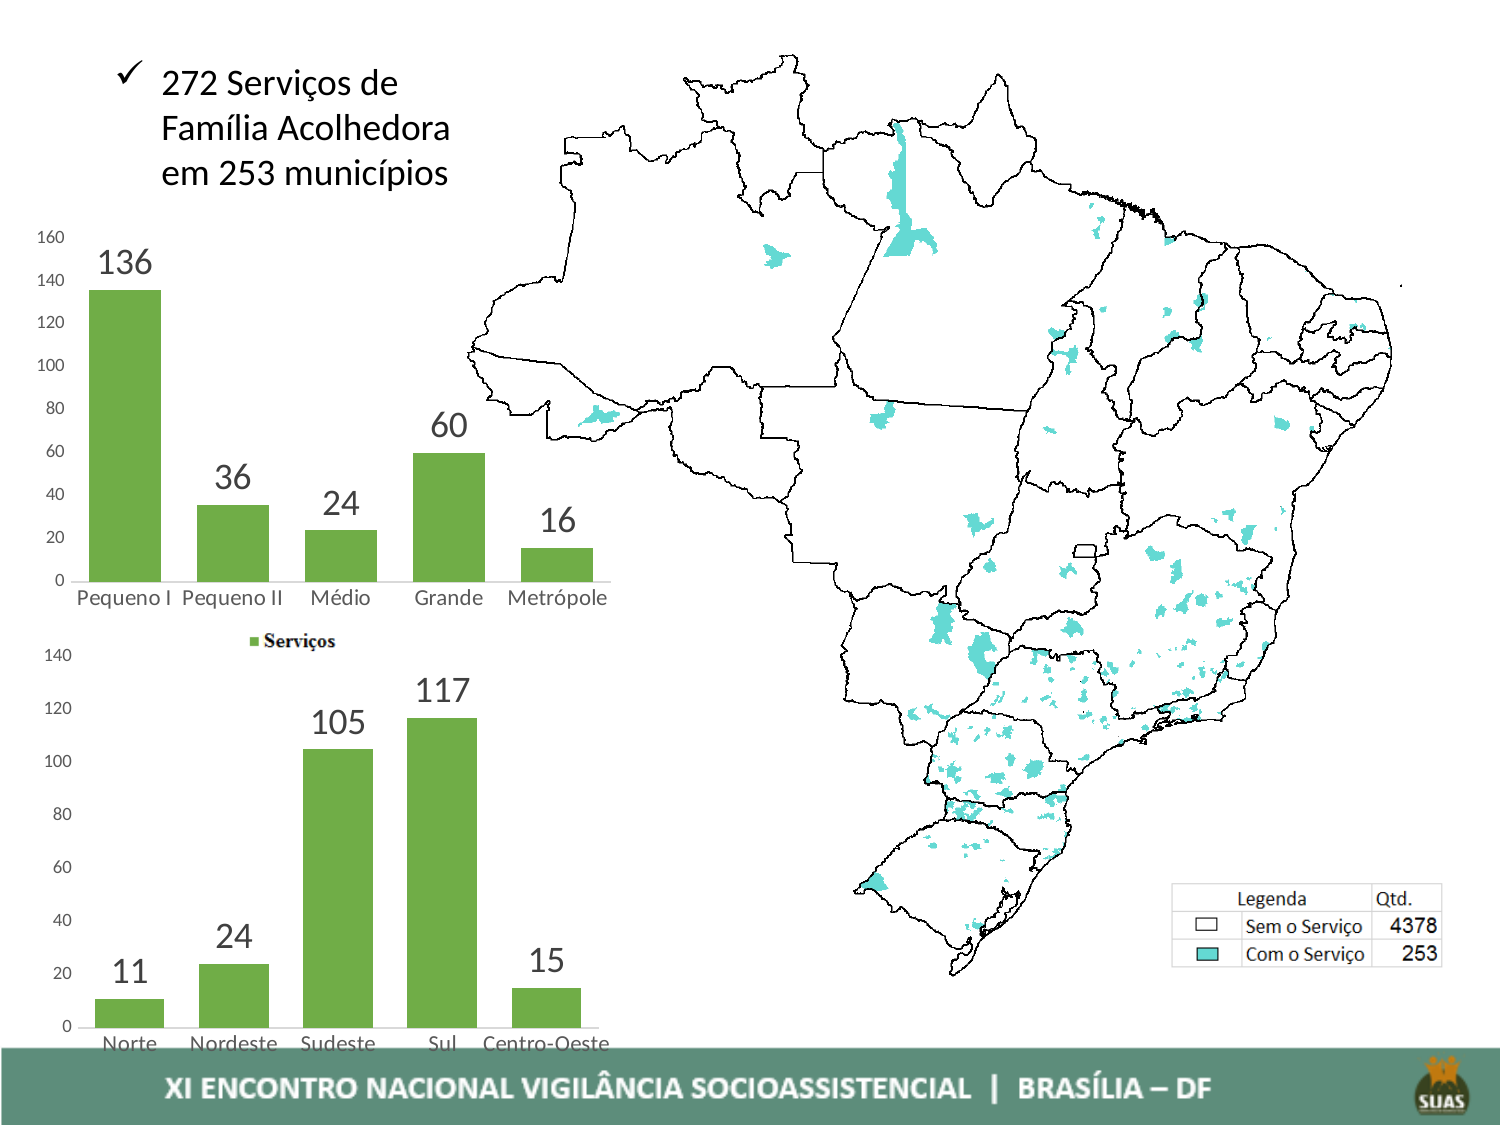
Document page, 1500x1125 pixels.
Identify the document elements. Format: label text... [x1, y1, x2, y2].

chart [33, 638, 624, 1066]
text_box 272 Serviços de Família Acolhedora em 253 municípios [99, 50, 452, 201]
chart [24, 221, 624, 620]
picture [0, 0, 1500, 1125]
